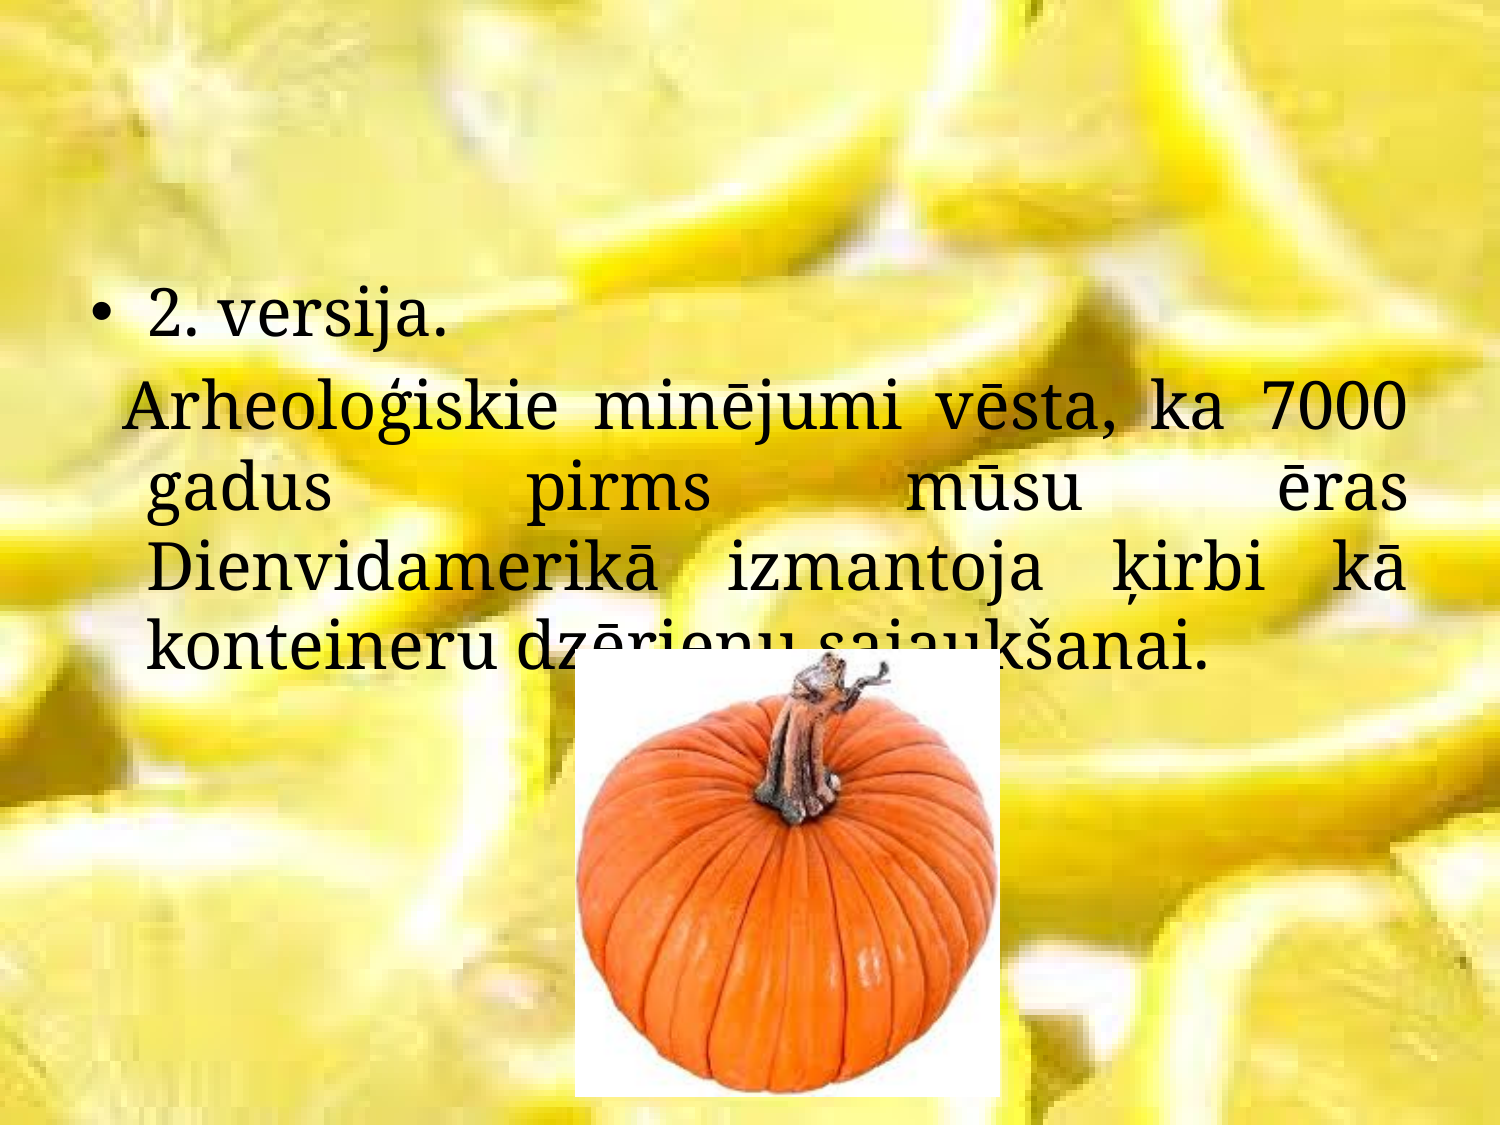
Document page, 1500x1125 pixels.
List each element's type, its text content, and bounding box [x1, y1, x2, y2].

picture [0, 0, 1500, 1125]
list 2. versija. Arheoloģiskie minējumi vēsta, ka 7000 gadus pirms mūsu ēras Dienvidamerikā izmantoja ķirbi kā konteineru dzērienu sajaukšanai. [75, 262, 1425, 1005]
